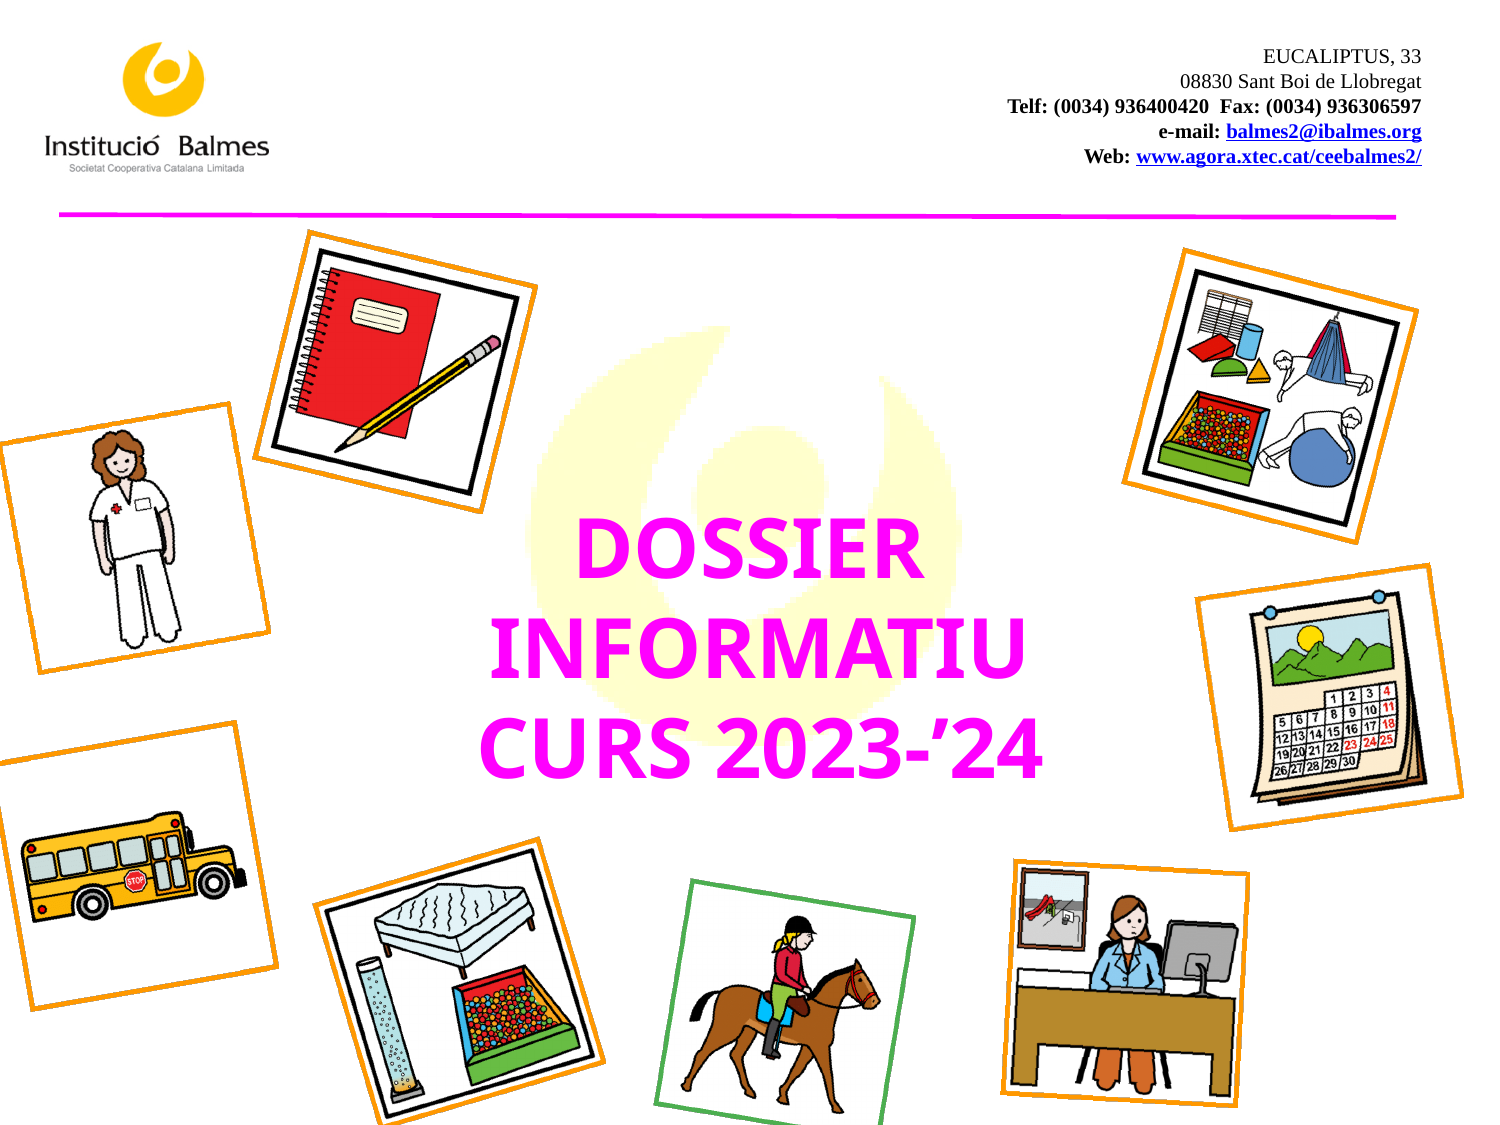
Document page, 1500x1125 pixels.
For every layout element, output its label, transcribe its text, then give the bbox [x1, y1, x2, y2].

picture [654, 879, 916, 1125]
picture [313, 837, 606, 1125]
text_box EUCALIPTUS, 33 08830 Sant Boi de Llobregat Telf: (0034) 936400420 Fax: (0034) 936306597 e-mail: balmes2@ibalmes.org Web: www.agora.xtec.cat/ceebalmes2/ [944, 27, 1437, 183]
picture [1000, 859, 1250, 1108]
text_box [58, 214, 1397, 218]
picture [0, 230, 1464, 1012]
picture [28, 32, 294, 180]
